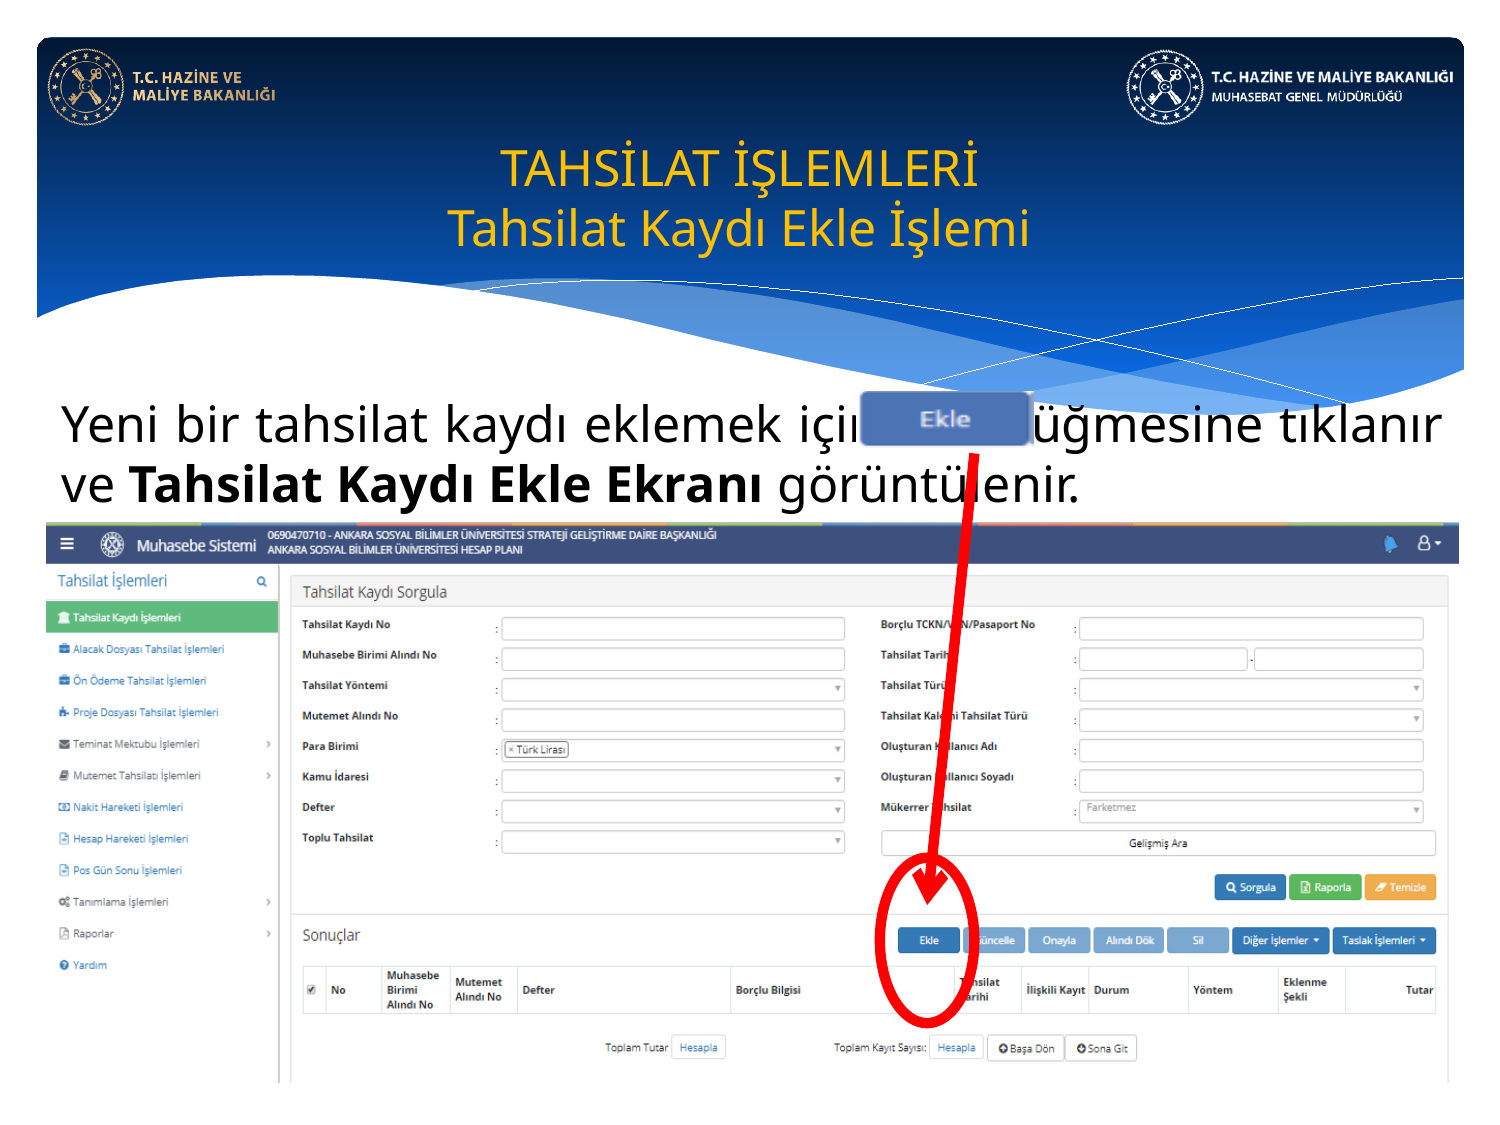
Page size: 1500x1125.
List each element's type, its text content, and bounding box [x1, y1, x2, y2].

text_box Yeni bir tahsilat kaydı eklemek için düğmesine tıklanır ve Tahsilat Kaydı Ekle Ekranı görüntülenir. [46, 385, 1459, 520]
picture [1124, 46, 1460, 128]
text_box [926, 453, 975, 906]
picture [46, 46, 275, 127]
picture [855, 391, 1034, 448]
title TAHSİLAT İŞLEMLERİ Tahsilat Kaydı Ekle İşlemi [64, 101, 1415, 291]
picture [46, 521, 1460, 1083]
